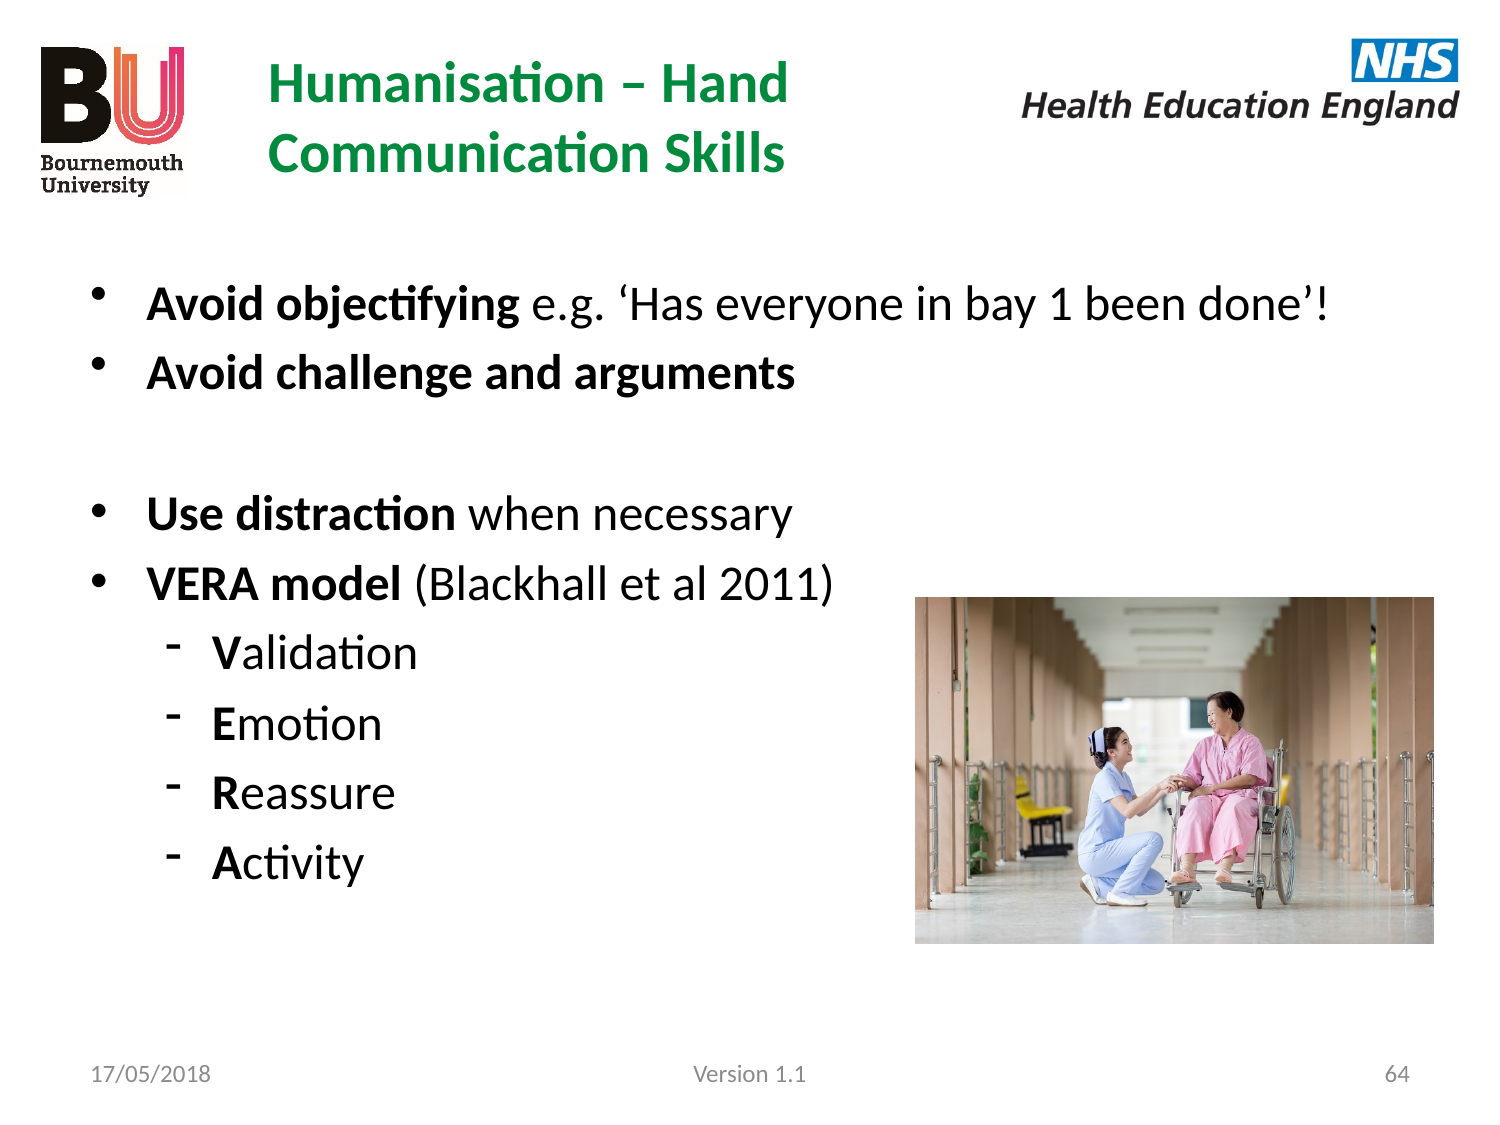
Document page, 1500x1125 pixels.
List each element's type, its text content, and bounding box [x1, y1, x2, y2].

picture [41, 42, 189, 197]
list Avoid objectifying e.g. ‘Has everyone in bay 1 been done’! Avoid challenge and arguments Use distraction when necessary VERA model (Blackhall et al 2011) Validation Emotion Reassure Activity [75, 262, 1425, 1005]
picture [1022, 38, 1460, 126]
footer Version 1.1 [512, 1042, 988, 1103]
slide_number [75, 1042, 425, 1103]
slide_number 64 [1074, 1042, 1425, 1103]
picture [915, 597, 1434, 944]
title Humanisation – Hand Communication Skills [253, 36, 1022, 209]
